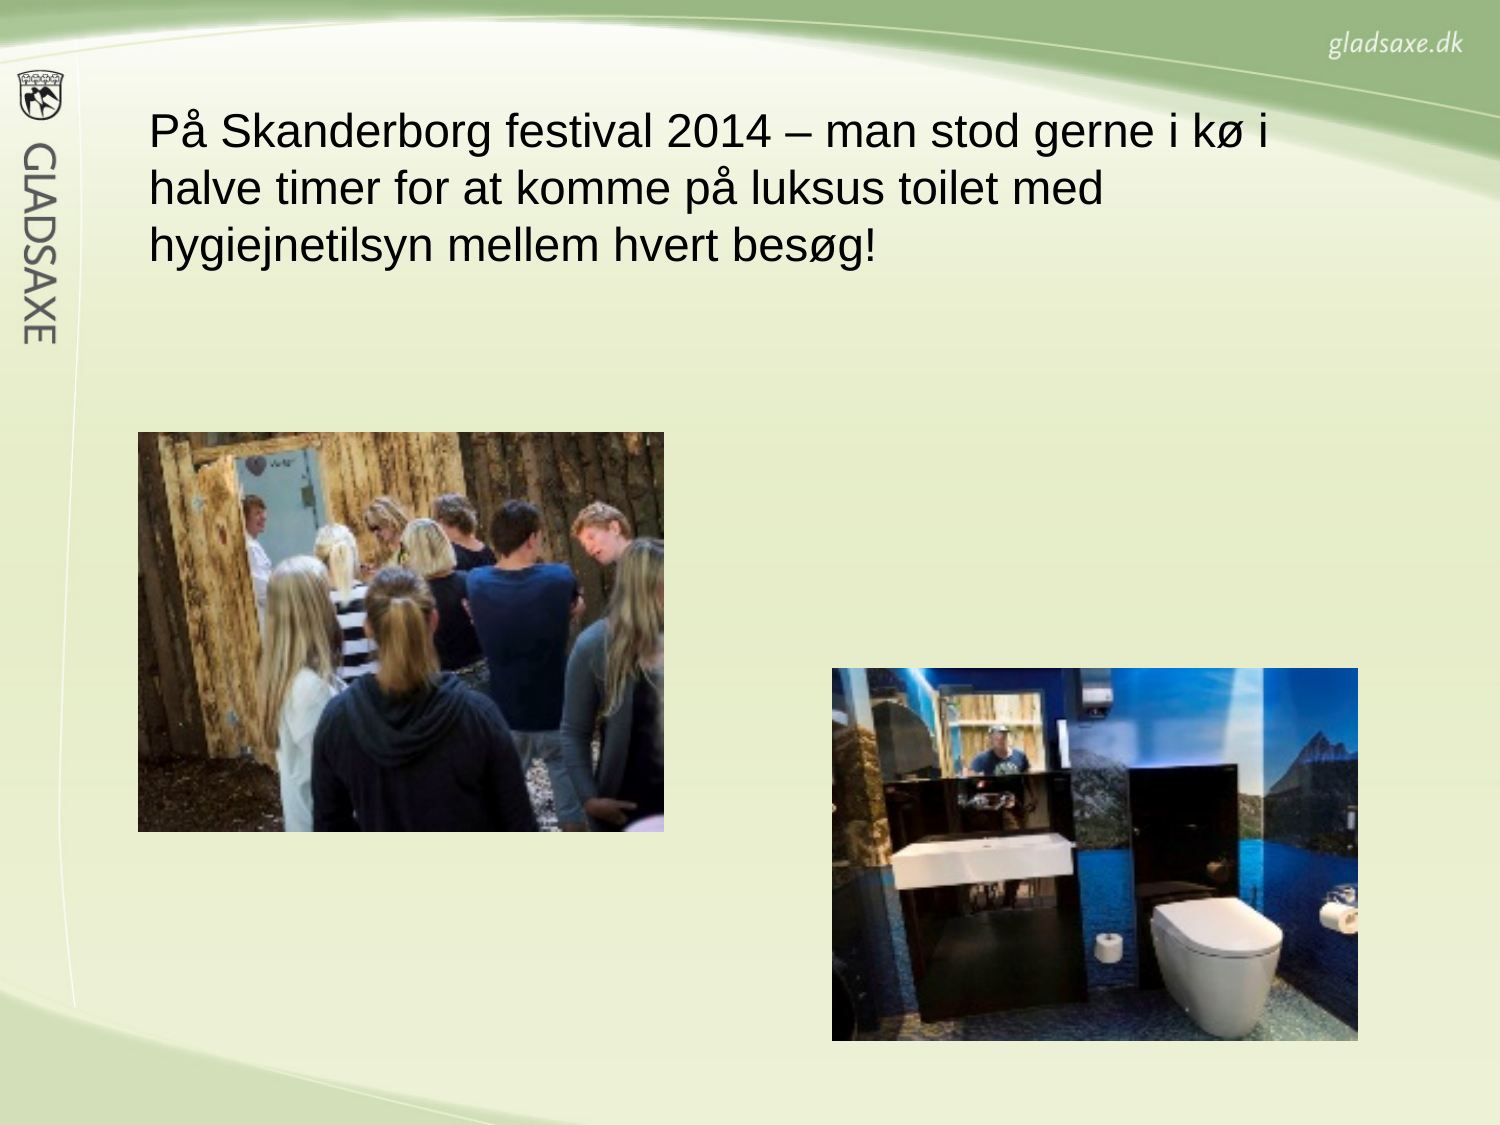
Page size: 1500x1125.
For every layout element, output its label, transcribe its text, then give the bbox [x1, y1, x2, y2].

title På Skanderborg festival 2014 – man stod gerne i kø i halve timer for at komme på luksus toilet med hygiejnetilsyn mellem hvert besøg! [134, 91, 1341, 279]
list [832, 668, 1358, 1041]
picture [0, 0, 1500, 1125]
